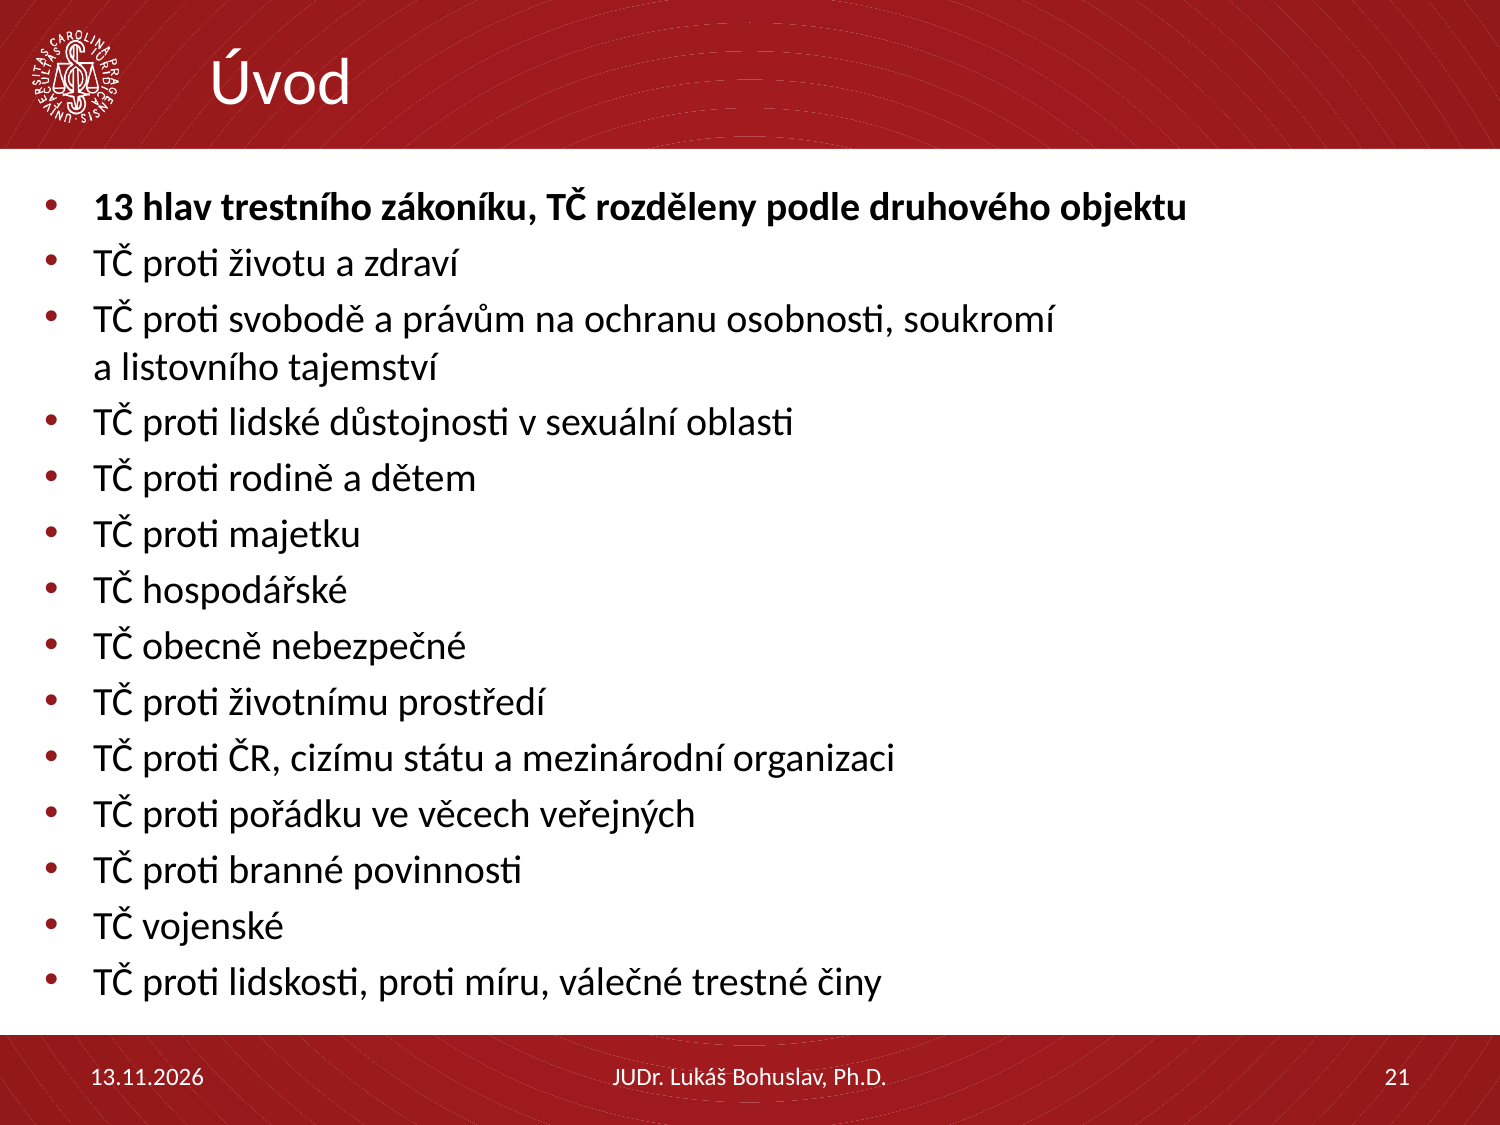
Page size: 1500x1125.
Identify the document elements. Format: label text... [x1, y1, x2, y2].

footer JUDr. Lukáš Bohuslav, Ph.D. [512, 1045, 988, 1106]
slide_number 21 [1074, 1045, 1425, 1106]
title Úvod [194, 30, 1447, 126]
list 13 hlav trestního zákoníku, TČ rozděleny podle druhového objektu TČ proti životu a zdraví TČ proti svobodě a právům na ochranu osobnosti, soukromí a listovního tajemství TČ proti lidské důstojnosti v sexuální oblasti TČ proti rodině a dětem TČ proti majetku TČ hospodářské TČ obecně nebezpečné TČ proti životnímu prostředí TČ proti ČR, cizímu státu a mezinárodní organizaci TČ proti pořádku ve věcech veřejných TČ proti branné povinnosti TČ vojenské TČ proti lidskosti, proti míru, válečné trestné činy [29, 172, 1471, 1012]
picture [32, 30, 119, 123]
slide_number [75, 1045, 425, 1106]
